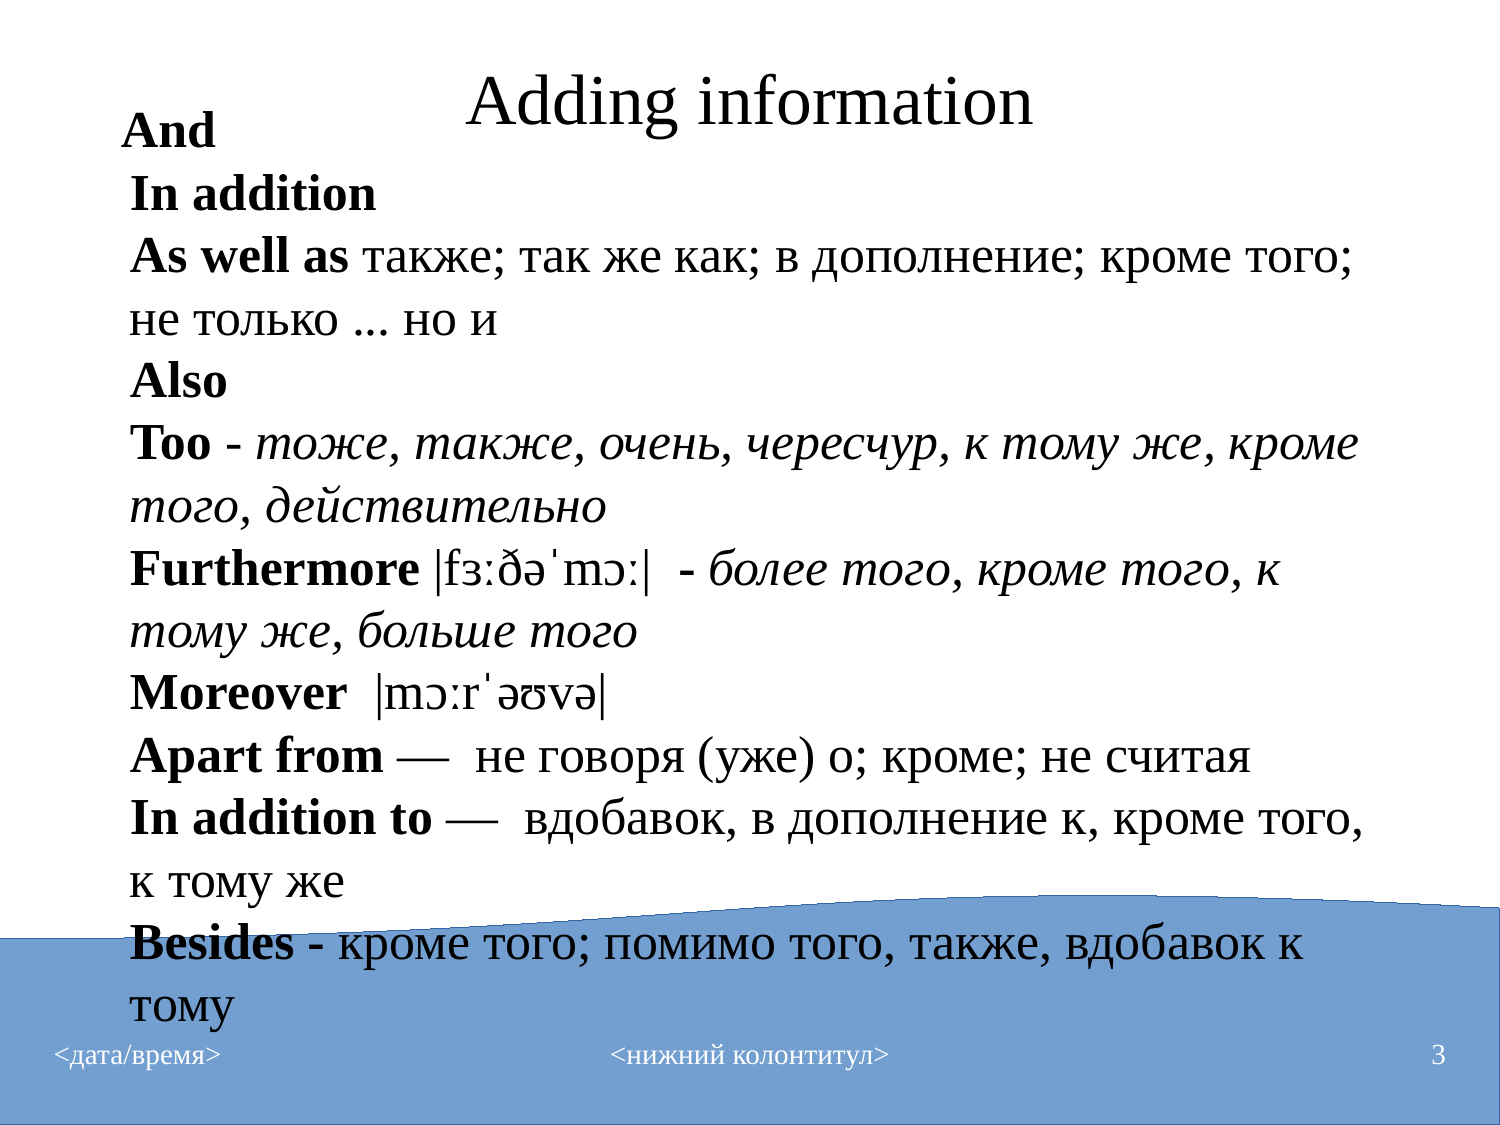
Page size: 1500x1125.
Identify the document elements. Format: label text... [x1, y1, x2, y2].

title Adding information [75, 45, 1425, 233]
list And In addition As well as также; так же как; в дополнение; кроме того; не только ... но и Also Too - тоже, также, очень, чересчур, к тому же, кроме того, действительно Furthermore |fɜːðəˈmɔː| - более того, кроме того, к тому же, больше того Moreover |mɔːrˈəʊvə| Apart from — не говоря (уже) о; кроме; не считая In addition to — вдобавок, в дополнение к, кроме того, к тому же Besides - кроме того; помимо того, также, вдобавок к тому [59, 88, 1418, 1041]
